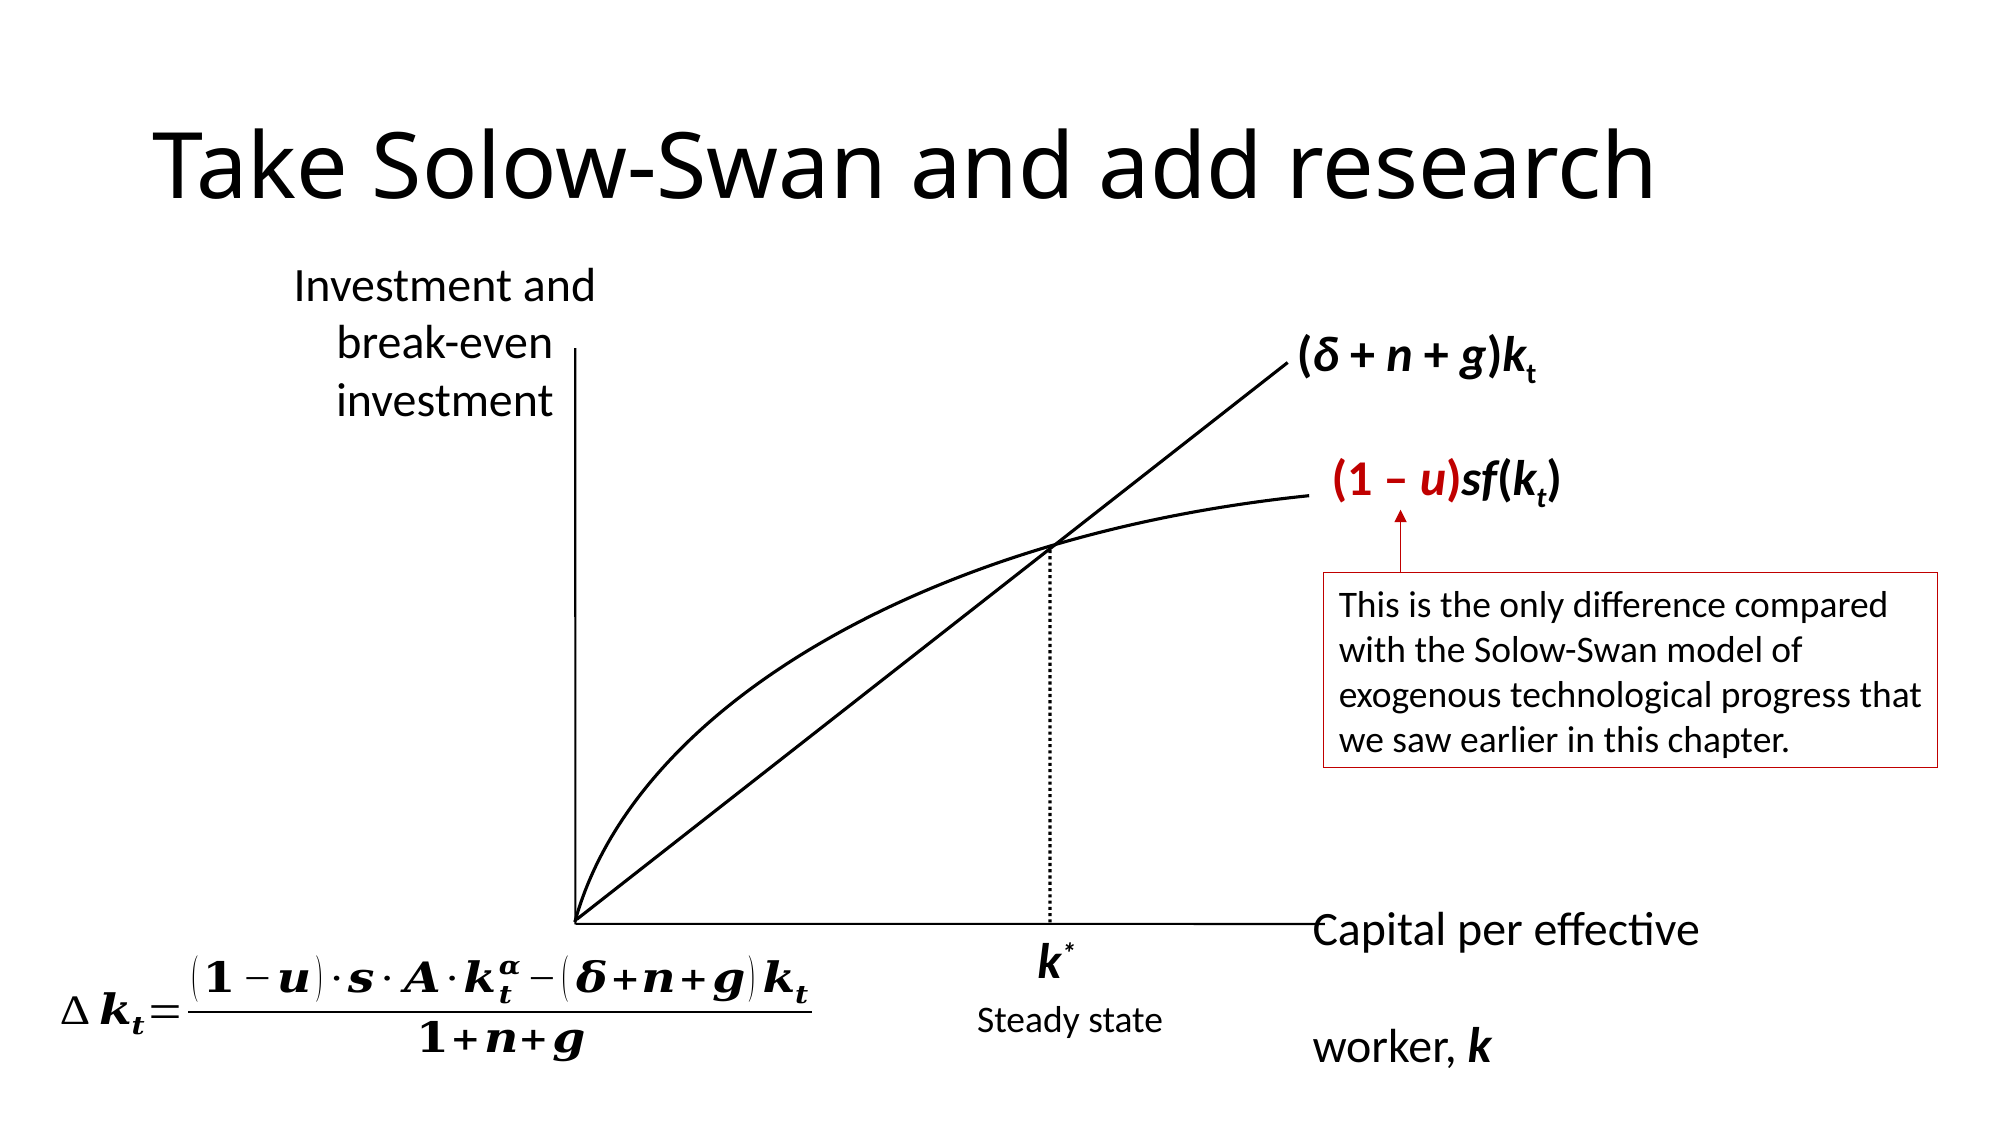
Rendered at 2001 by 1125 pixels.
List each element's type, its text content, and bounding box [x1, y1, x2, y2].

text_box Investment and break-even investment [274, 278, 616, 426]
text_box k* [1037, 928, 1125, 987]
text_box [1323, 509, 1938, 770]
text_box Capital per effective worker, k [1312, 897, 1712, 1073]
text_box Steady state [962, 987, 1200, 1048]
text_box (δ + n + g)kt [1296, 321, 1575, 390]
title Take Solow-Swan and add research [137, 59, 1863, 278]
text_box [575, 495, 1472, 1001]
text_box (1 – u)sf(kt) [1331, 445, 1637, 509]
